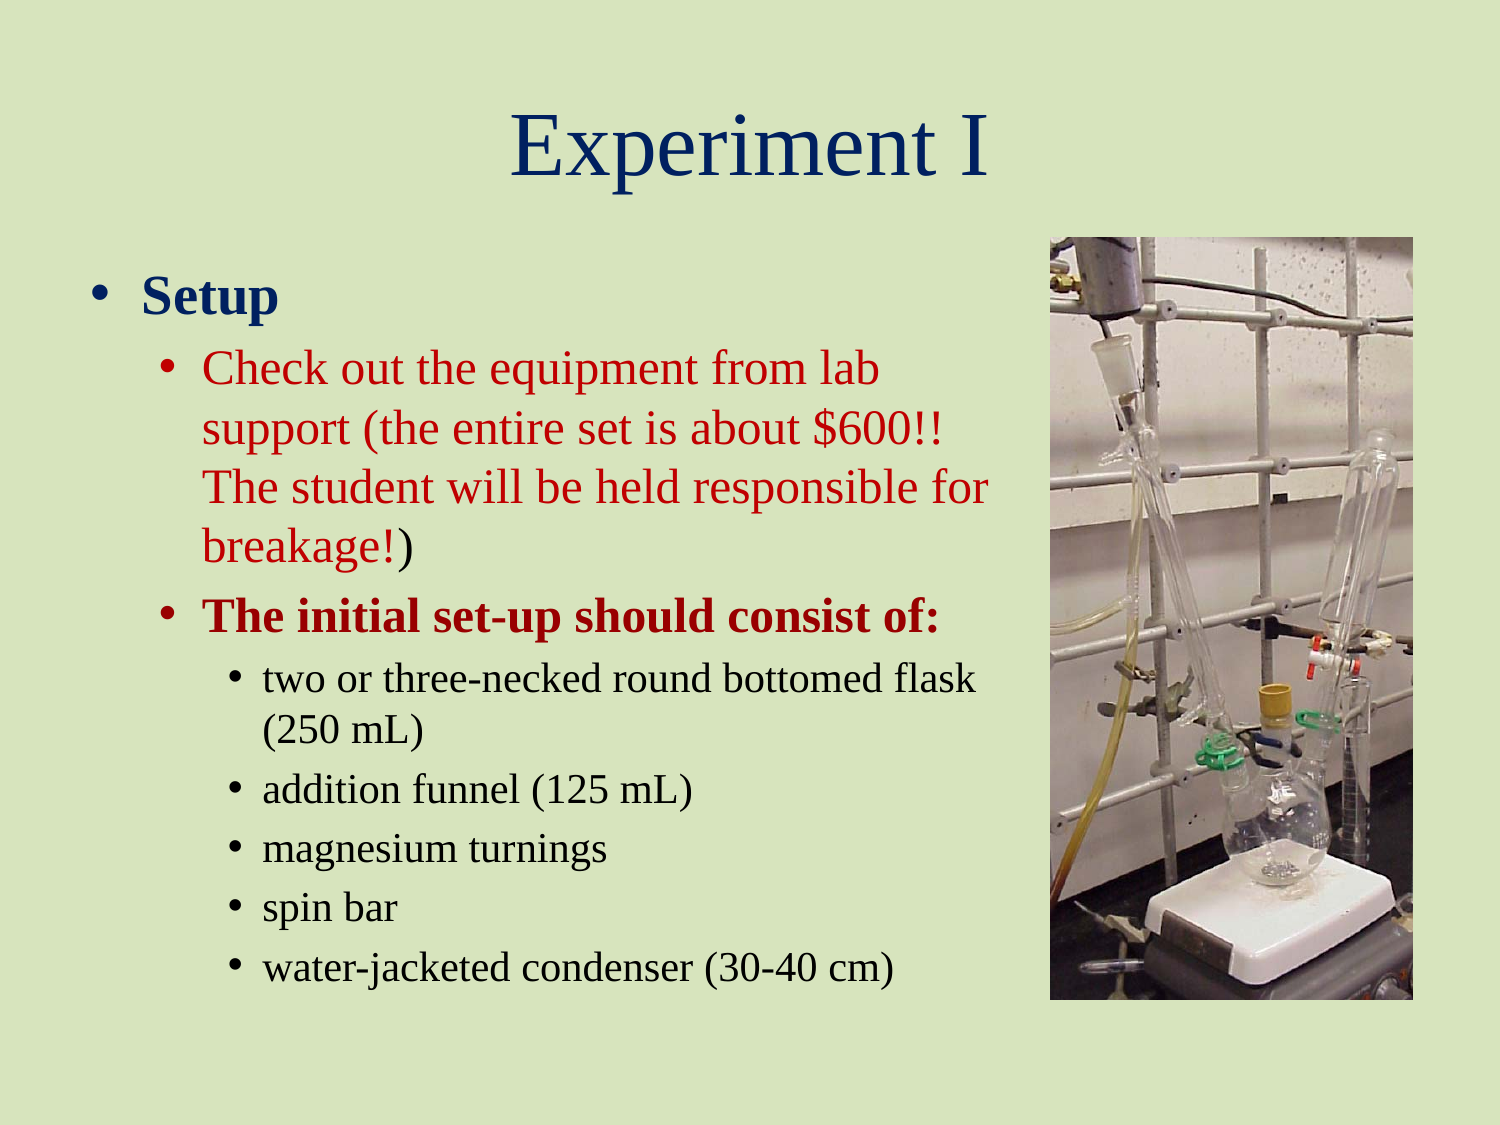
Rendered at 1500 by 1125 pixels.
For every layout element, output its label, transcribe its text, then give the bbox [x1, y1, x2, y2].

picture [1049, 237, 1413, 1001]
list Setup Check out the equipment from lab support (the entire set is about $600!! The student will be held responsible for breakage!) The initial set-up should consist of: two or three-necked round bottomed flask (250 mL) addition funnel (125 mL) magnesium turnings spin bar water-jacketed condenser (30-40 cm) [75, 249, 1038, 1000]
title Experiment I [75, 45, 1425, 233]
